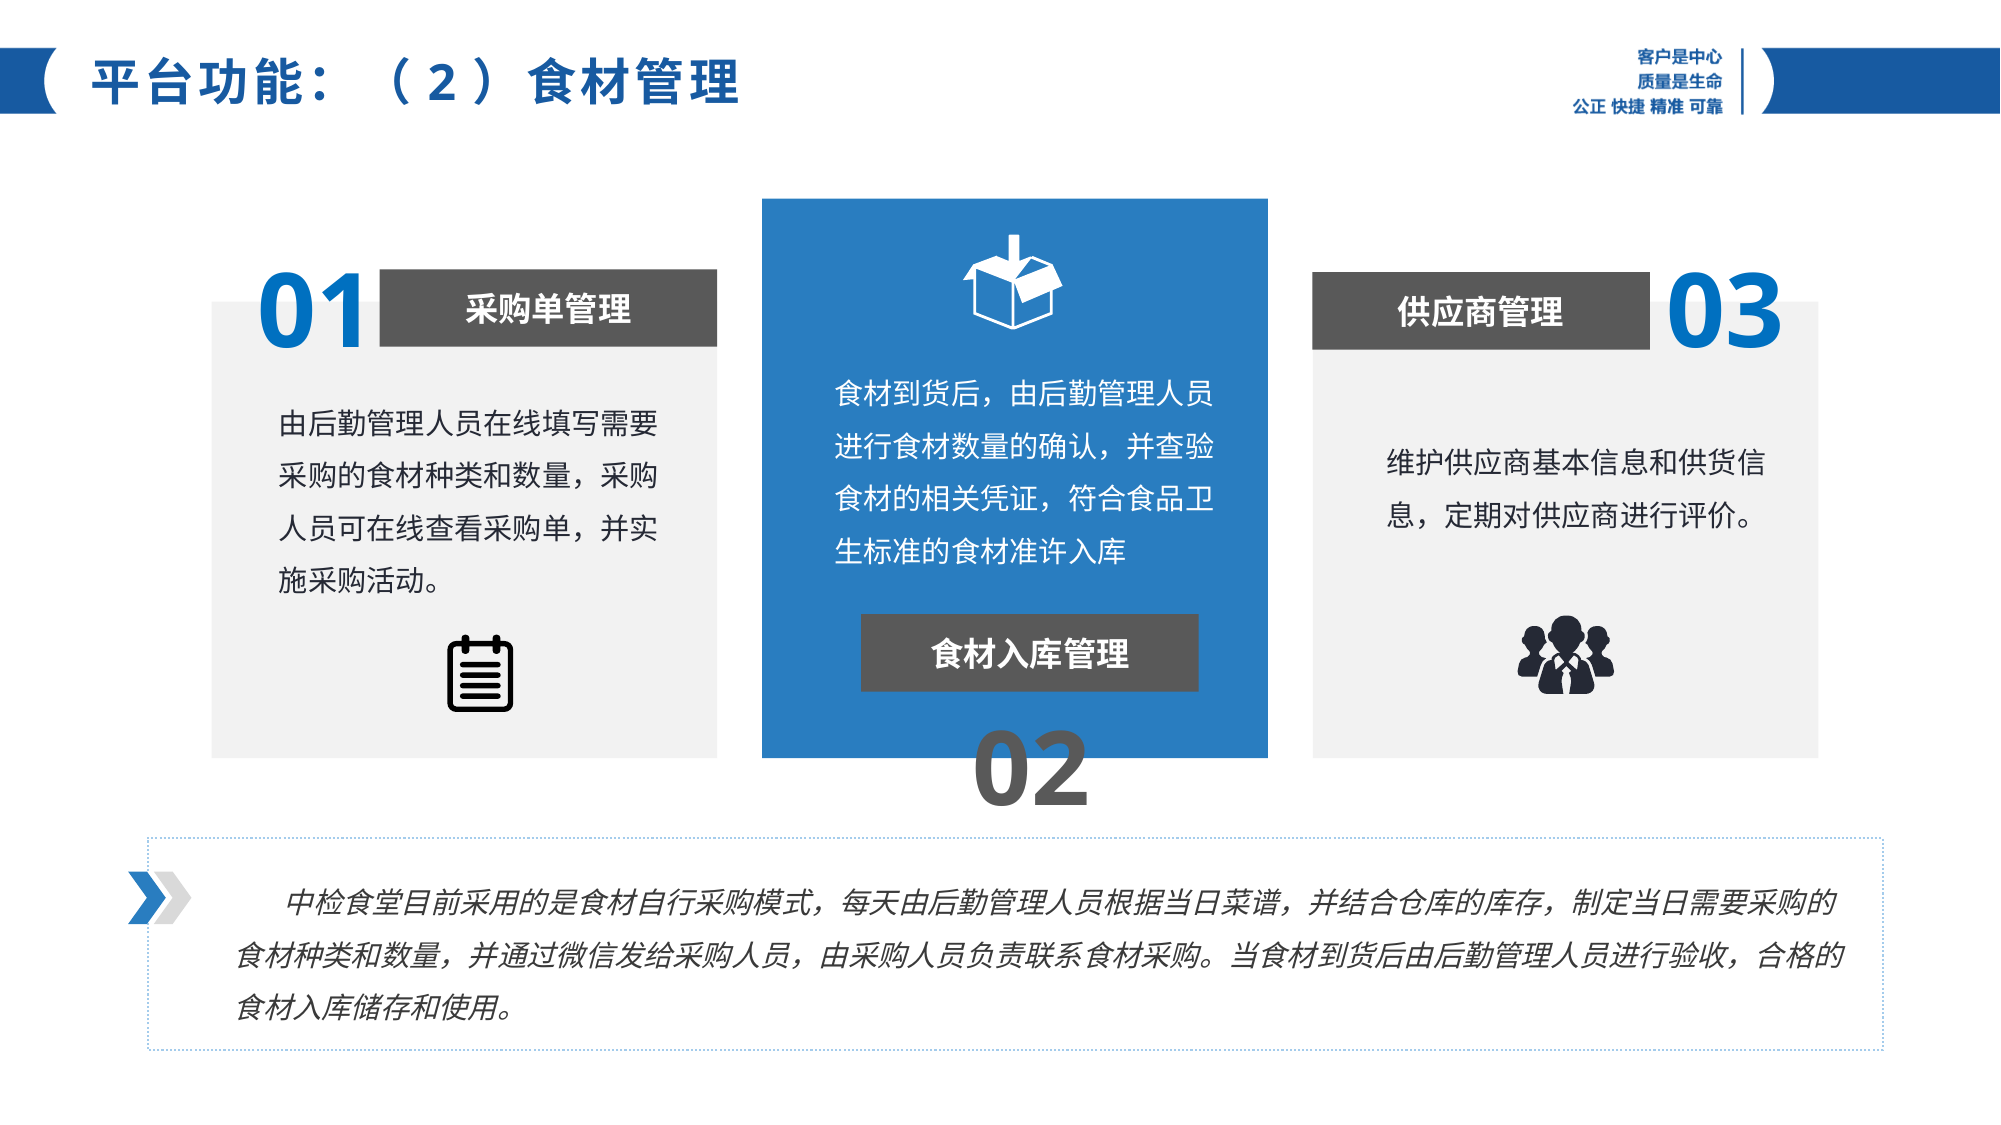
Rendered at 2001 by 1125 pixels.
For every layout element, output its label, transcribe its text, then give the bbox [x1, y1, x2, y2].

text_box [211, 198, 1819, 759]
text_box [128, 837, 1883, 1050]
text_box 02 [957, 759, 1105, 834]
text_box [0, 26, 2000, 154]
